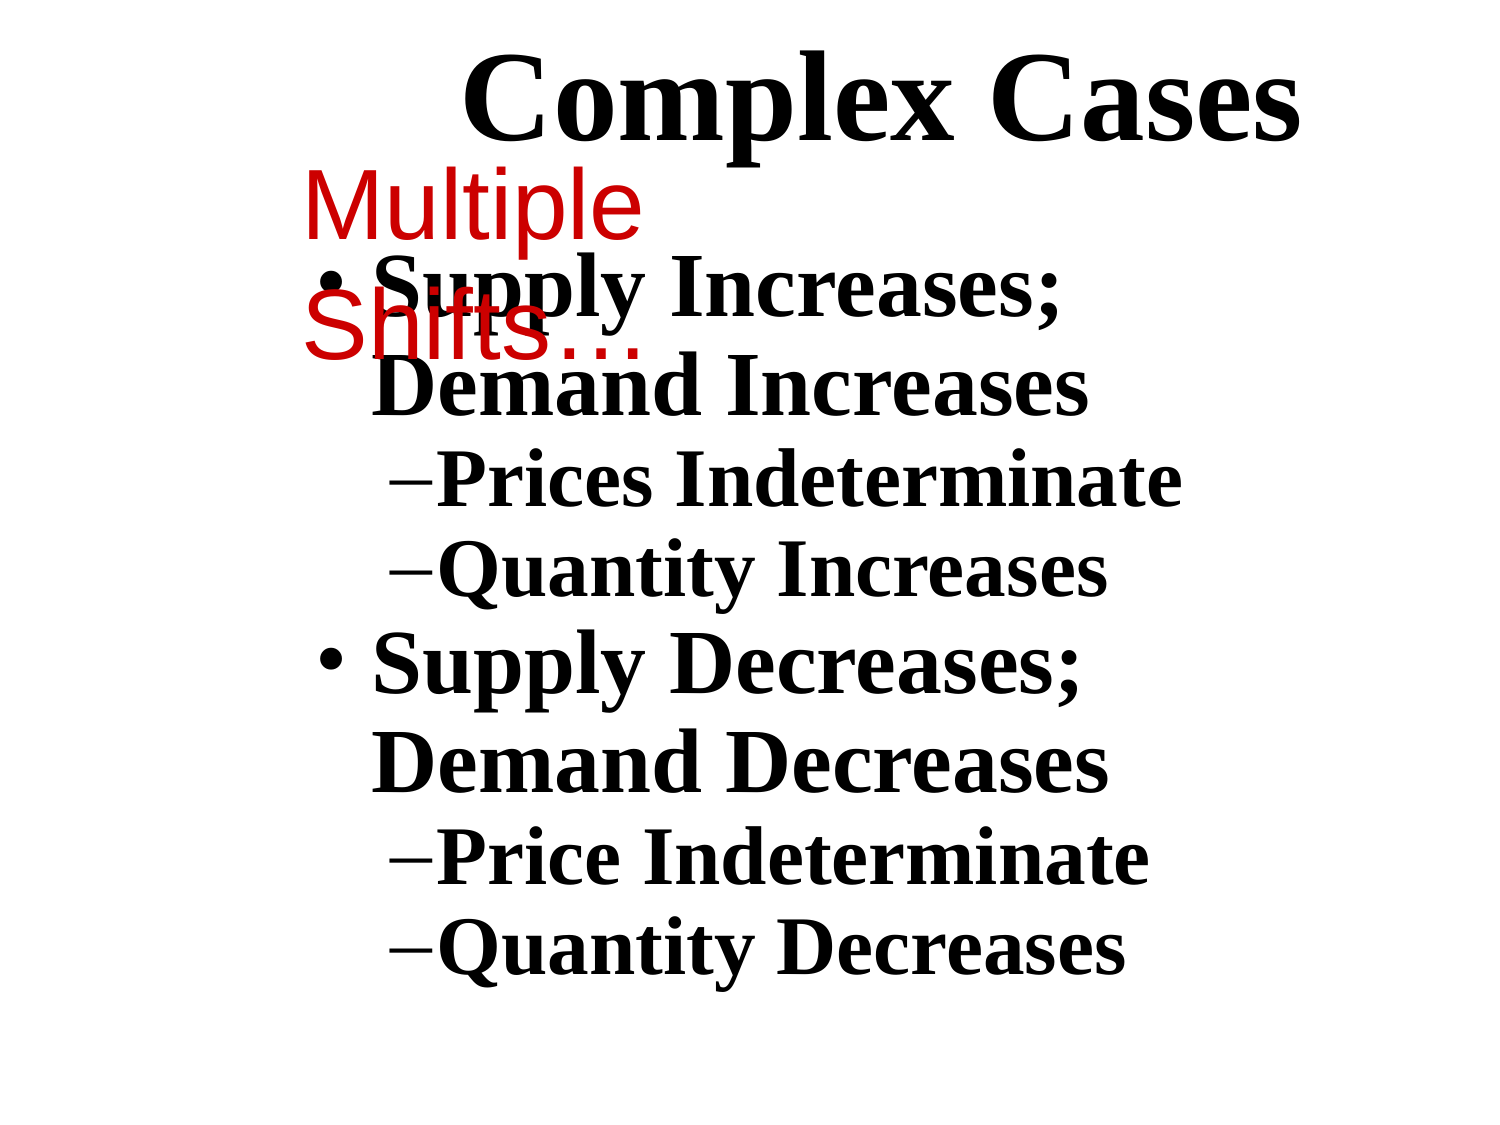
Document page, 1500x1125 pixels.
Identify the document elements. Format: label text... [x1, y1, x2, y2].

title Complex Cases [263, 16, 1500, 190]
text_box Multiple Shifts… [286, 131, 938, 267]
list Supply Increases; Demand Increases Prices Indeterminate Quantity Increases Supply Decreases; Demand Decreases Price Indeterminate Quantity Decreases [300, 229, 1450, 1060]
